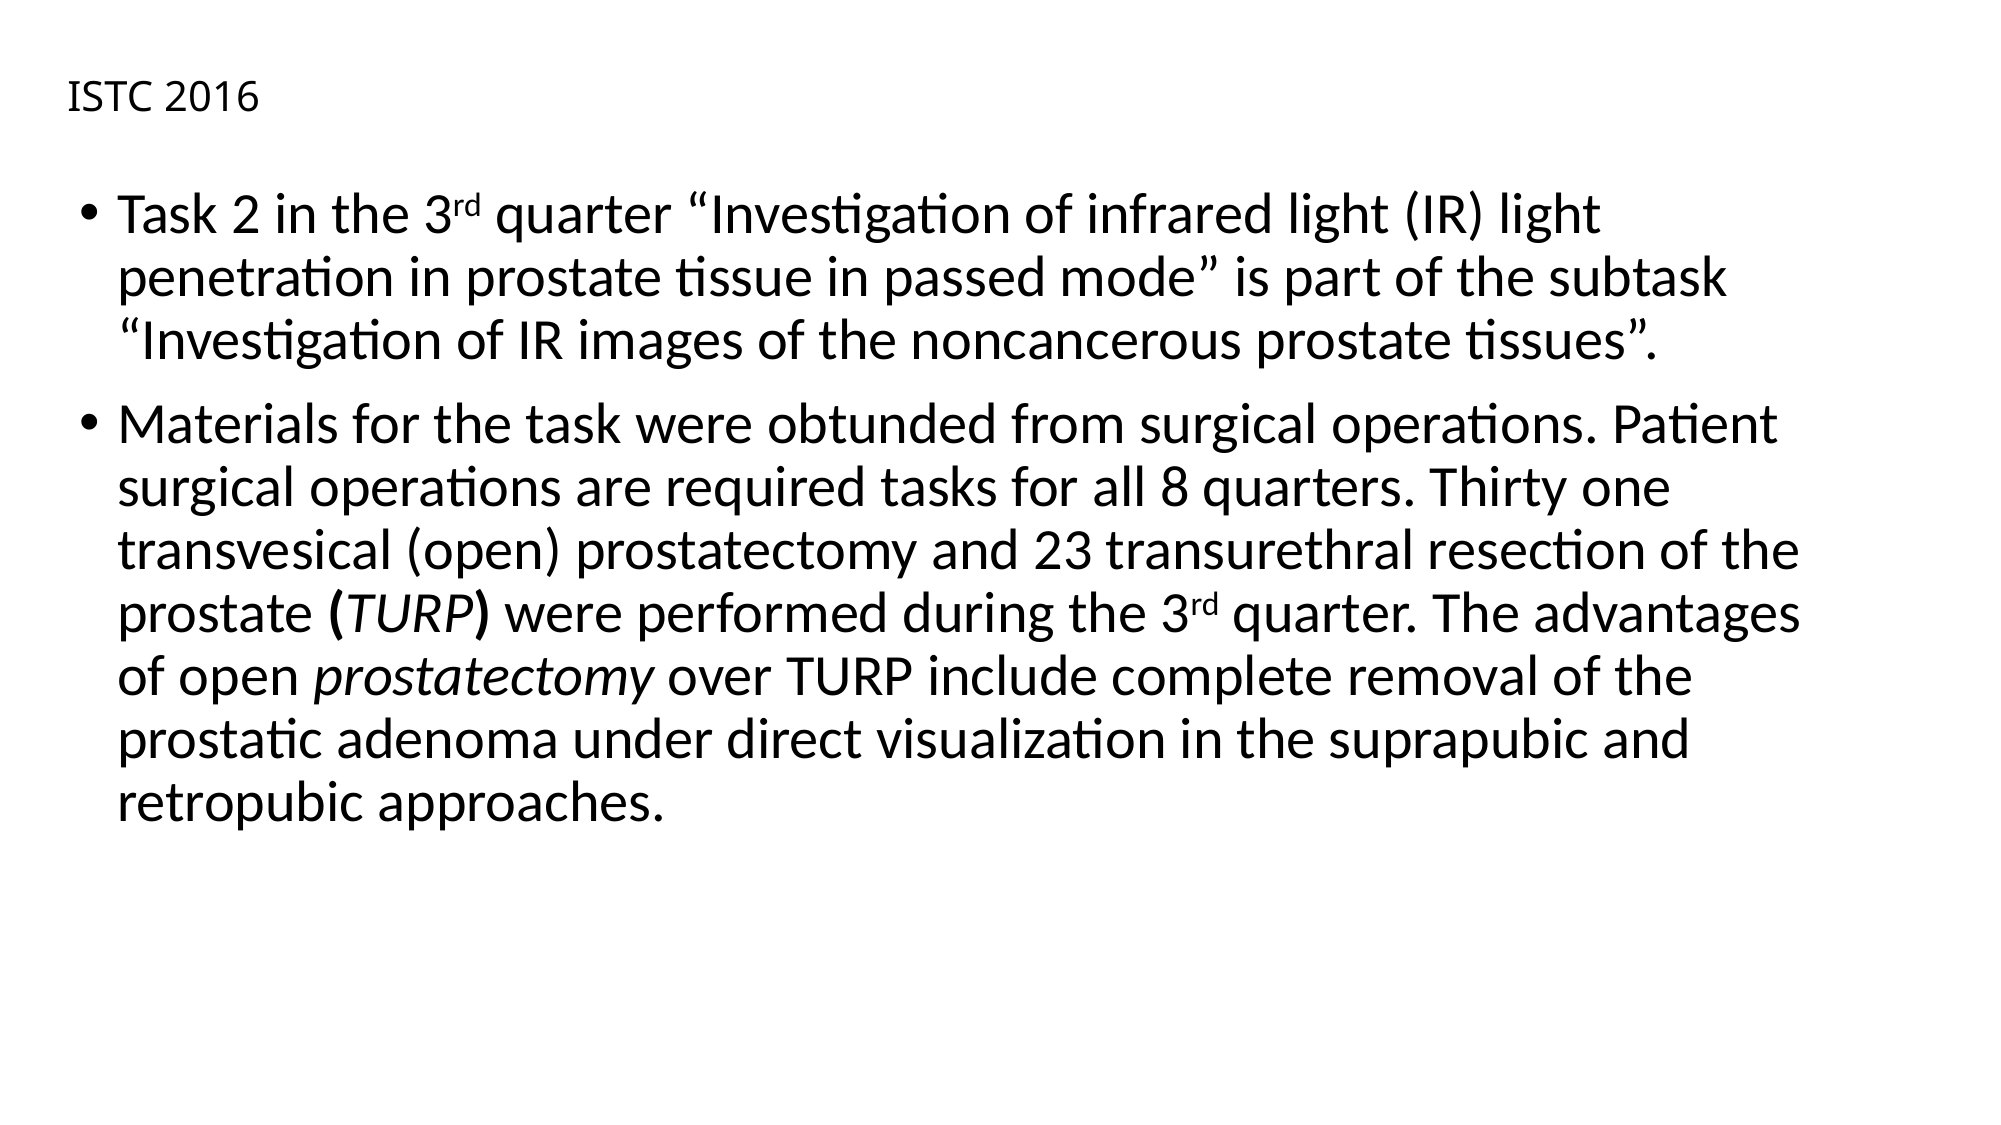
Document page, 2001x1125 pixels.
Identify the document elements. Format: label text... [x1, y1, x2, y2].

title ISTC 2016 [52, 59, 1863, 137]
list Task 2 in the 3rd quarter “Investigation of infrared light (IR) light penetration in prostate tissue in passed mode” is part of the subtask “Investigation of IR images of the noncancerous prostate tissues”. Materials for the task were obtunded from surgical operations. Patient surgical operations are required tasks for all 8 quarters. Thirty one transvesical (open) prostatectomy and 23 transurethral resection of the prostate (TURP) were performed during the 3rd quarter. The advantages of open prostatectomy over TURP include complete removal of the prostatic adenoma under direct visualization in the suprapubic and retropubic approaches. [64, 176, 1863, 1014]
